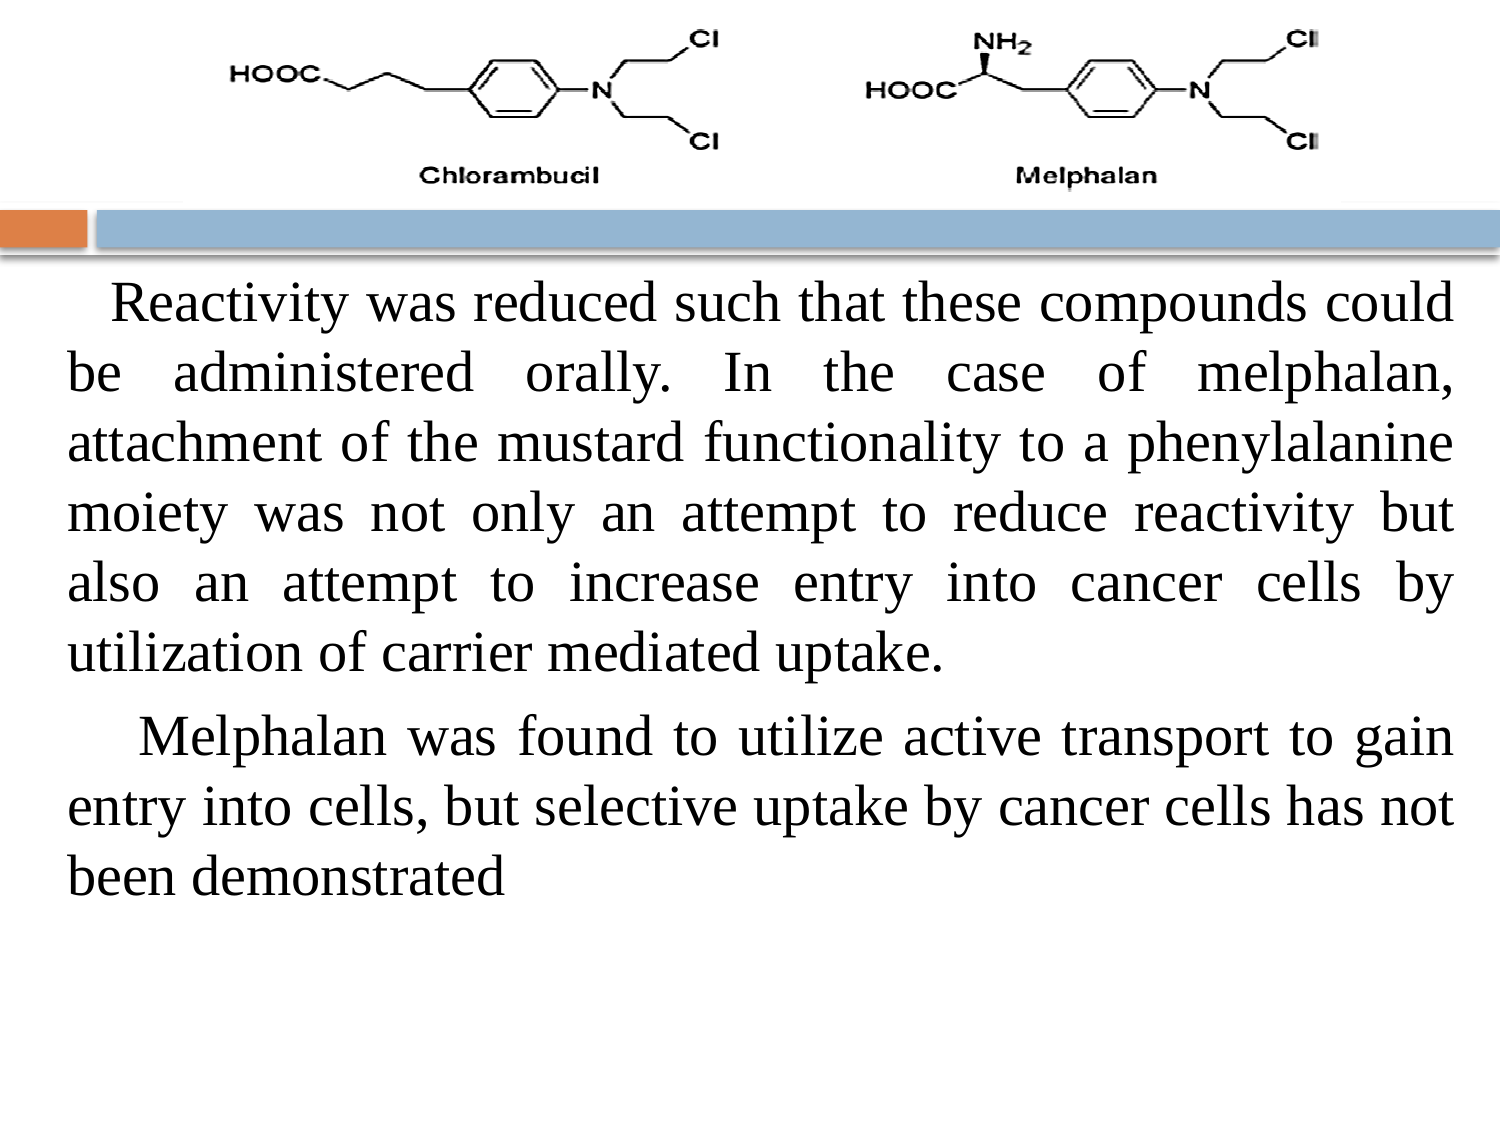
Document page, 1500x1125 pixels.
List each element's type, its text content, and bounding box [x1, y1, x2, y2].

picture [182, 18, 1341, 209]
list Reactivity was reduced such that these compounds could be administered orally. In the case of melphalan, attachment of the mustard functionality to a phenylalanine moiety was not only an attempt to reduce reactivity but also an attempt to increase entry into cancer cells by utilization of carrier mediated uptake. Melphalan was found to utilize active transport to gain entry into cells, but selective uptake by cancer cells has not been demonstrated [0, 255, 1471, 1012]
